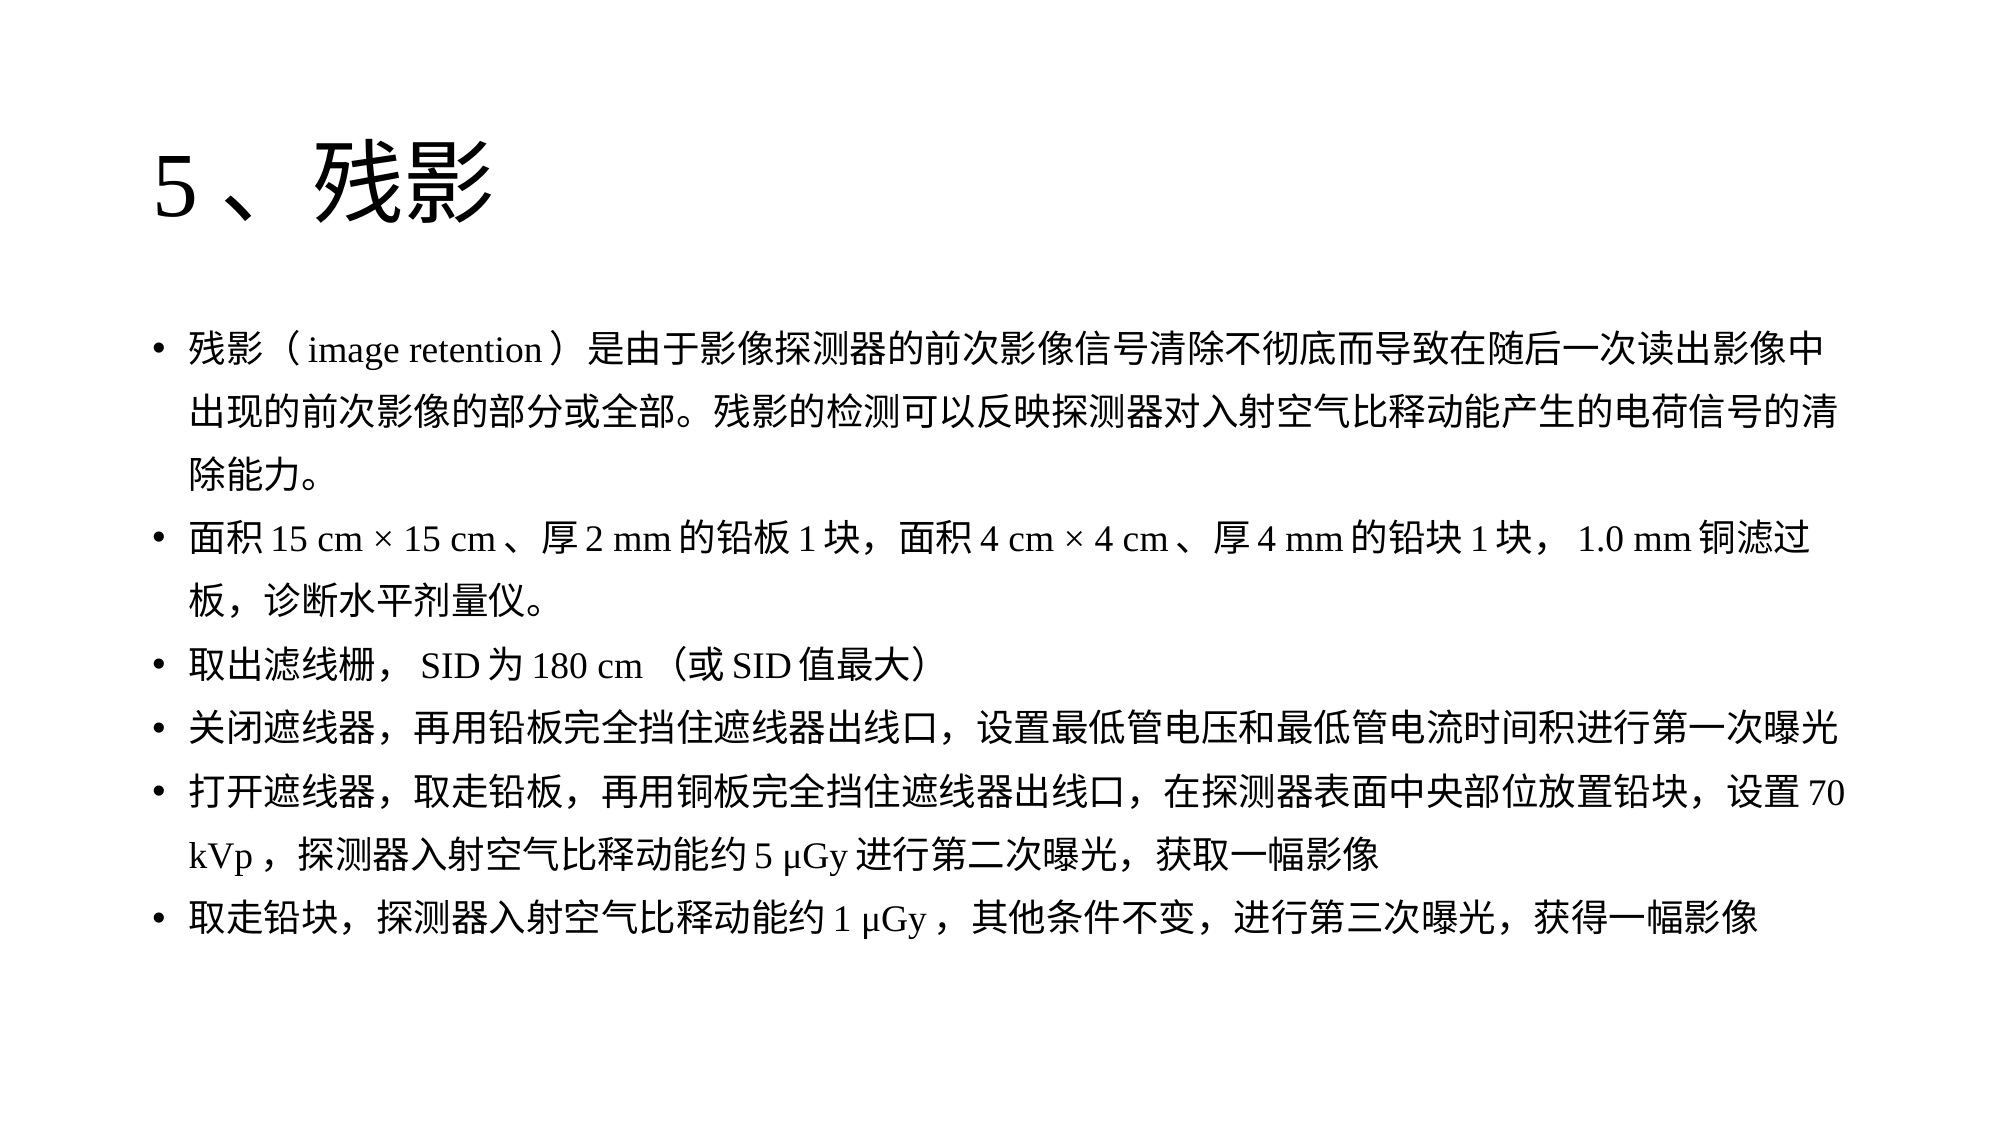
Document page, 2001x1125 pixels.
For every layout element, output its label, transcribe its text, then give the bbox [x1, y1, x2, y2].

title 5、残影 [137, 59, 1863, 278]
list 残影（image retention）是由于影像探测器的前次影像信号清除不彻底而导致在随后一次读出影像中出现的前次影像的部分或全部。残影的检测可以反映探测器对入射空气比释动能产生的电荷信号的清除能力。 面积15 cm × 15 cm、厚2 mm的铅板1块，面积4 cm × 4 cm、厚4 mm的铅块1块，1.0 mm铜滤过板，诊断水平剂量仪。 取出滤线栅，SID为180 cm（或SID值最大） 关闭遮线器，再用铅板完全挡住遮线器出线口，设置最低管电压和最低管电流时间积进行第一次曝光 打开遮线器，取走铅板，再用铜板完全挡住遮线器出线口，在探测器表面中央部位放置铅块，设置70 kVp，探测器入射空气比释动能约5 μGy进行第二次曝光，获取一幅影像 取走铅块，探测器入射空气比释动能约1 μGy，其他条件不变，进行第三次曝光，获得一幅影像 [137, 299, 1863, 1014]
